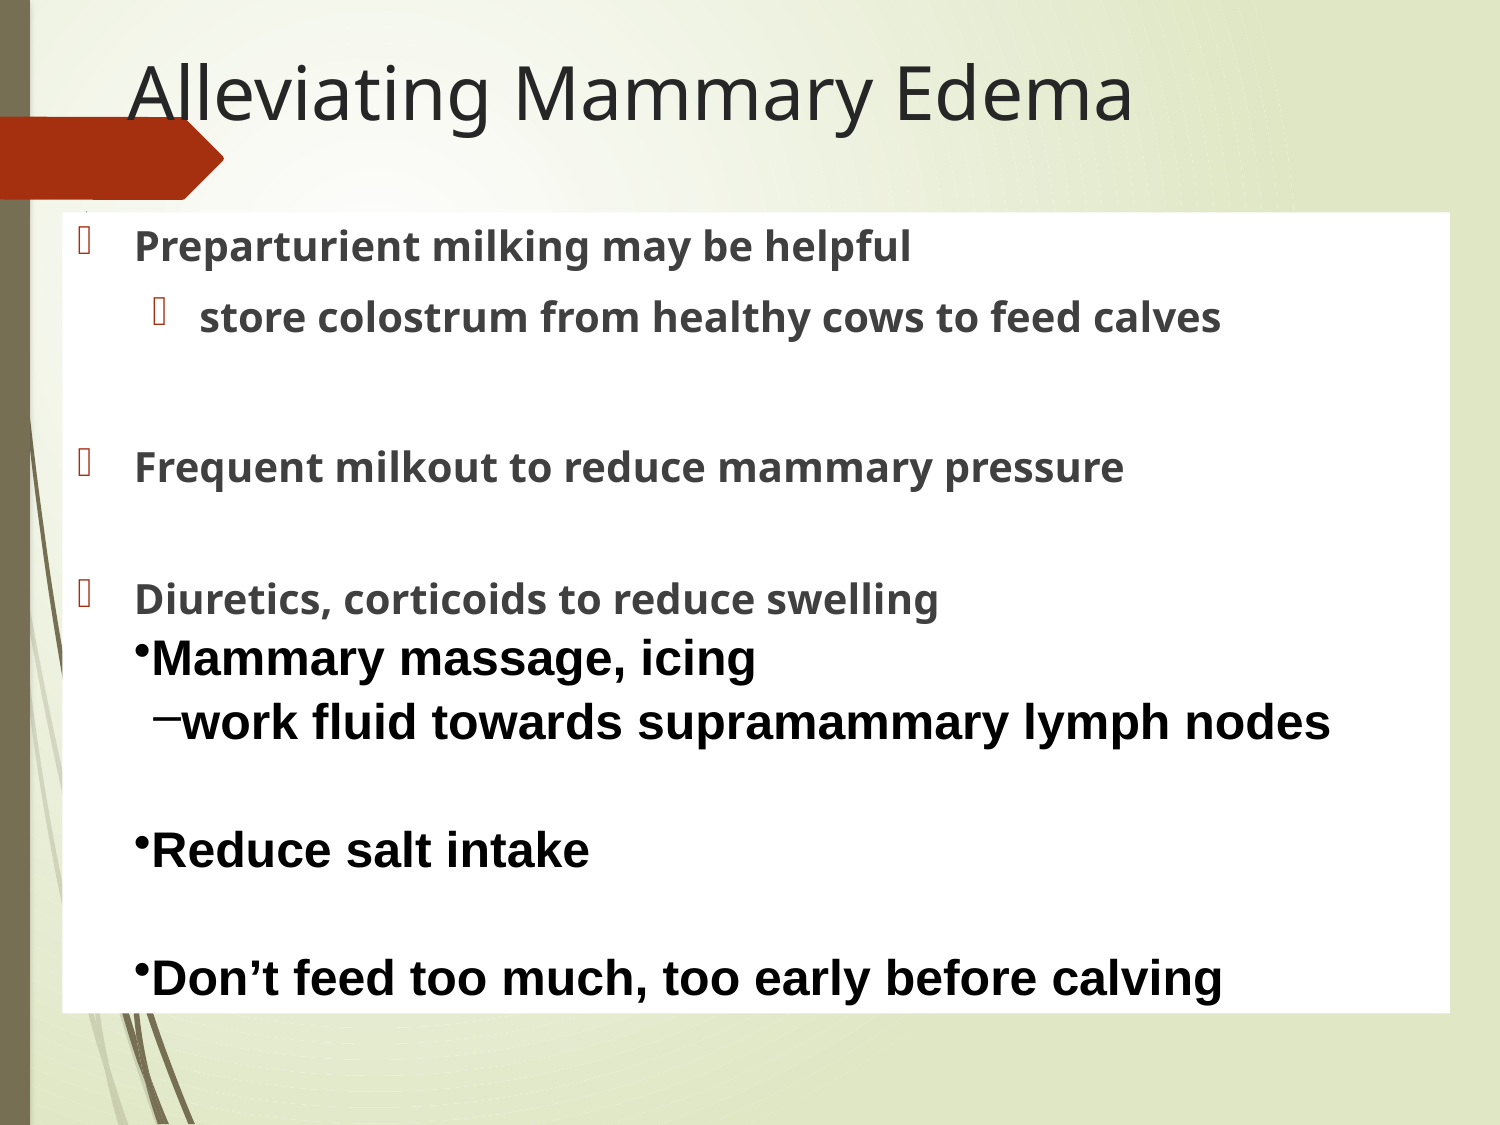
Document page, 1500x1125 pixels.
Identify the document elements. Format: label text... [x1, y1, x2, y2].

text_box Mammary massage, icing work fluid towards supramammary lymph nodes Reduce salt intake Don’t feed too much, too early before calving [62, 624, 1450, 1014]
list Preparturient milking may be helpful store colostrum from healthy cows to feed calves Frequent milkout to reduce mammary pressure Diuretics, corticoids to reduce swelling [62, 212, 1450, 624]
title Alleviating Mammary Edema [112, 37, 1388, 188]
